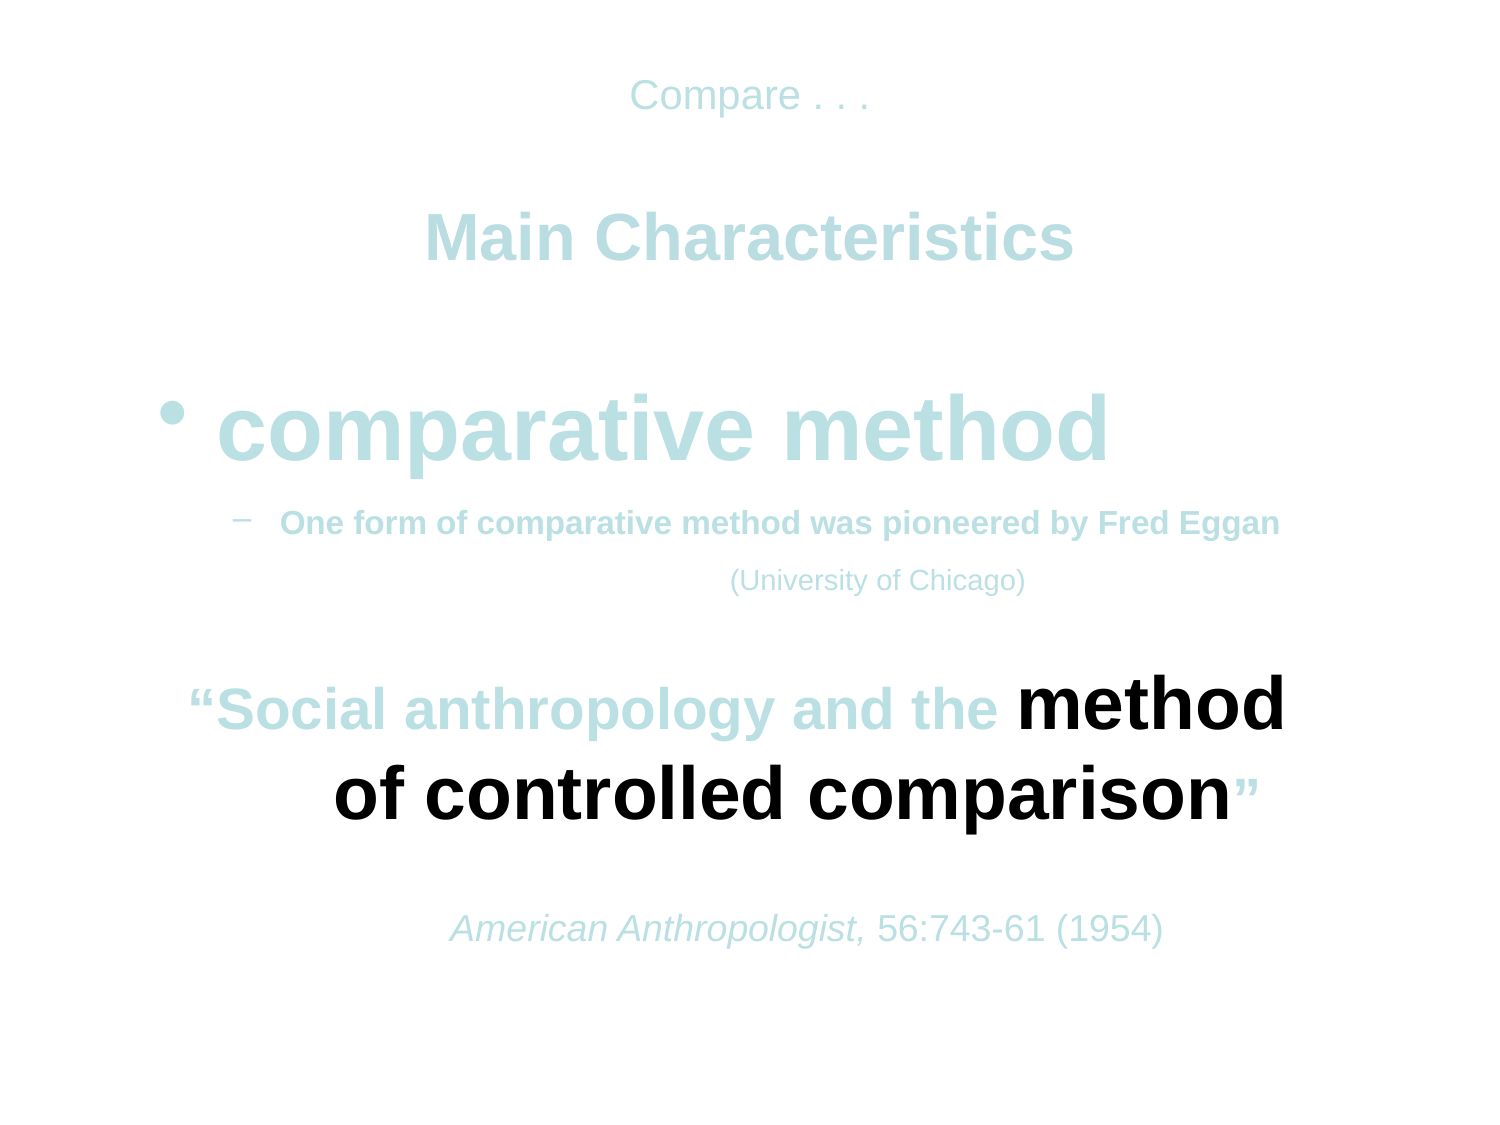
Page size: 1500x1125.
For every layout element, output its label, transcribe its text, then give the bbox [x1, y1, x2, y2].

subtitle comparative method One form of comparative method was pioneered by Fred Eggan (University of Chicago) [142, 328, 1351, 986]
text_box “Social anthropology and the method of controlled comparison” American Anthropologist, 56:743-61 (1954) [142, 646, 1332, 957]
text_box Main Characteristics [74, 140, 1425, 328]
text_box Compare . . . [74, 60, 1425, 128]
